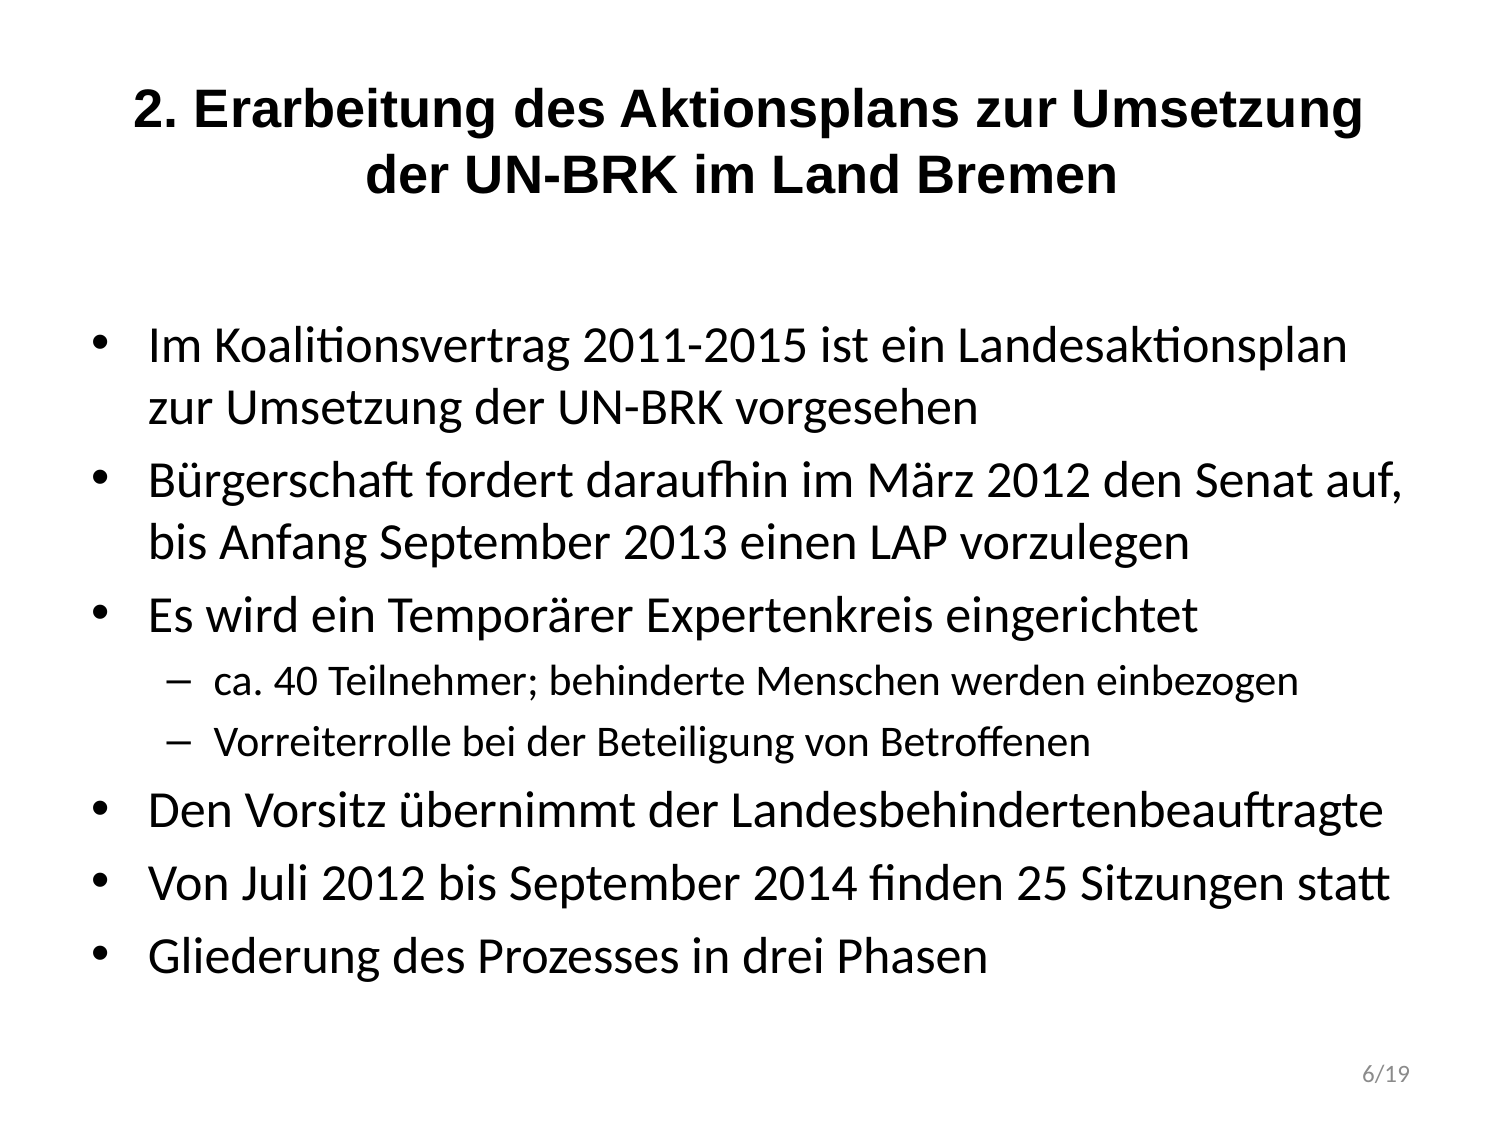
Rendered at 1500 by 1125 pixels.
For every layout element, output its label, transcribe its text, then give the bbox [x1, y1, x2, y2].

title 2. Erarbeitung des Aktionsplans zur Umsetzung der UN-BRK im Land Bremen [75, 45, 1425, 233]
list Im Koalitionsvertrag 2011-2015 ist ein Landesaktionsplan zur Umsetzung der UN-BRK vorgesehen Bürgerschaft fordert daraufhin im März 2012 den Senat auf, bis Anfang September 2013 einen LAP vorzulegen Es wird ein Temporärer Expertenkreis eingerichtet ca. 40 Teilnehmer; behinderte Menschen werden einbezogen Vorreiterrolle bei der Beteiligung von Betroffenen Den Vorsitz übernimmt der Landesbehindertenbeauftragte Von Juli 2012 bis September 2014 finden 25 Sitzungen statt Gliederung des Prozesses in drei Phasen [76, 302, 1427, 1012]
slide_number 6/19 [1074, 1042, 1425, 1103]
